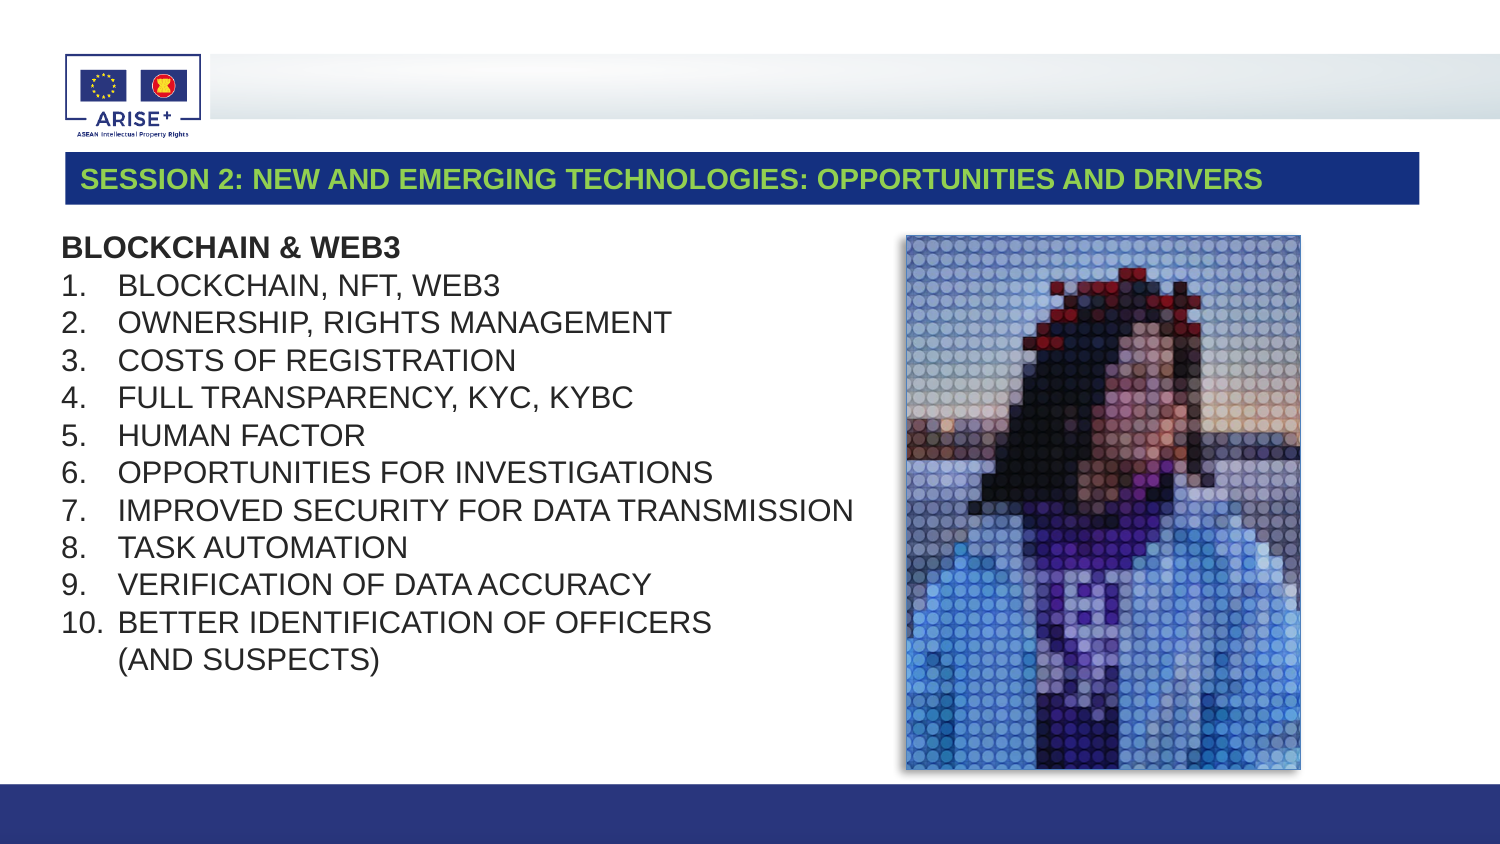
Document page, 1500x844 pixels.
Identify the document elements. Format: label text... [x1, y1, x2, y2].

subtitle BLOCKCHAIN & WEB3 BLOCKCHAIN, NFT, WEB3 OWNERSHIP, RIGHTS MANAGEMENT COSTS OF REGISTRATION FULL TRANSPARENCY, KYC, KYBC HUMAN FACTOR OPPORTUNITIES FOR INVESTIGATIONS IMPROVED SECURITY FOR DATA TRANSMISSION TASK AUTOMATION VERIFICATION OF DATA ACCURACY BETTER IDENTIFICATION OF OFFICERS (AND SUSPECTS) [46, 220, 1432, 755]
picture [0, 0, 1500, 844]
title SESSION 2: NEW AND EMERGING TECHNOLOGIES: OPPORTUNITIES AND DRIVERS [65, 152, 1420, 205]
